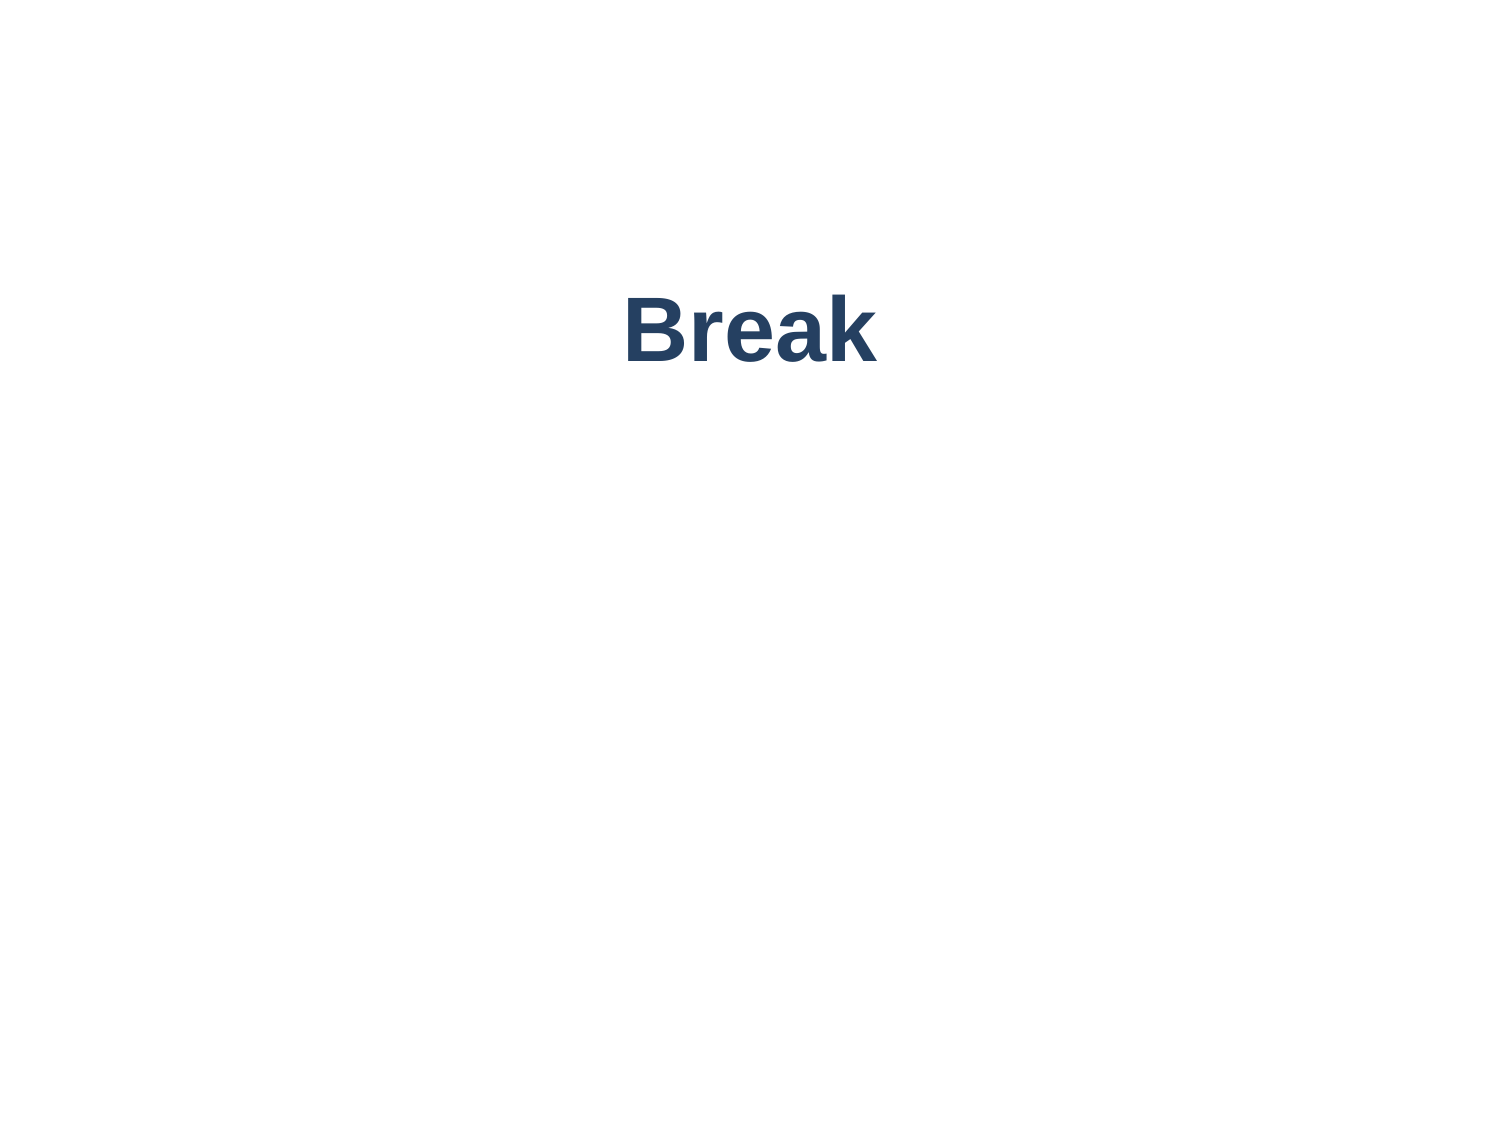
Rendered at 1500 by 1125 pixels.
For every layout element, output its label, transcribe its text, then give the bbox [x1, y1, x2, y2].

list Break [75, 262, 1425, 445]
